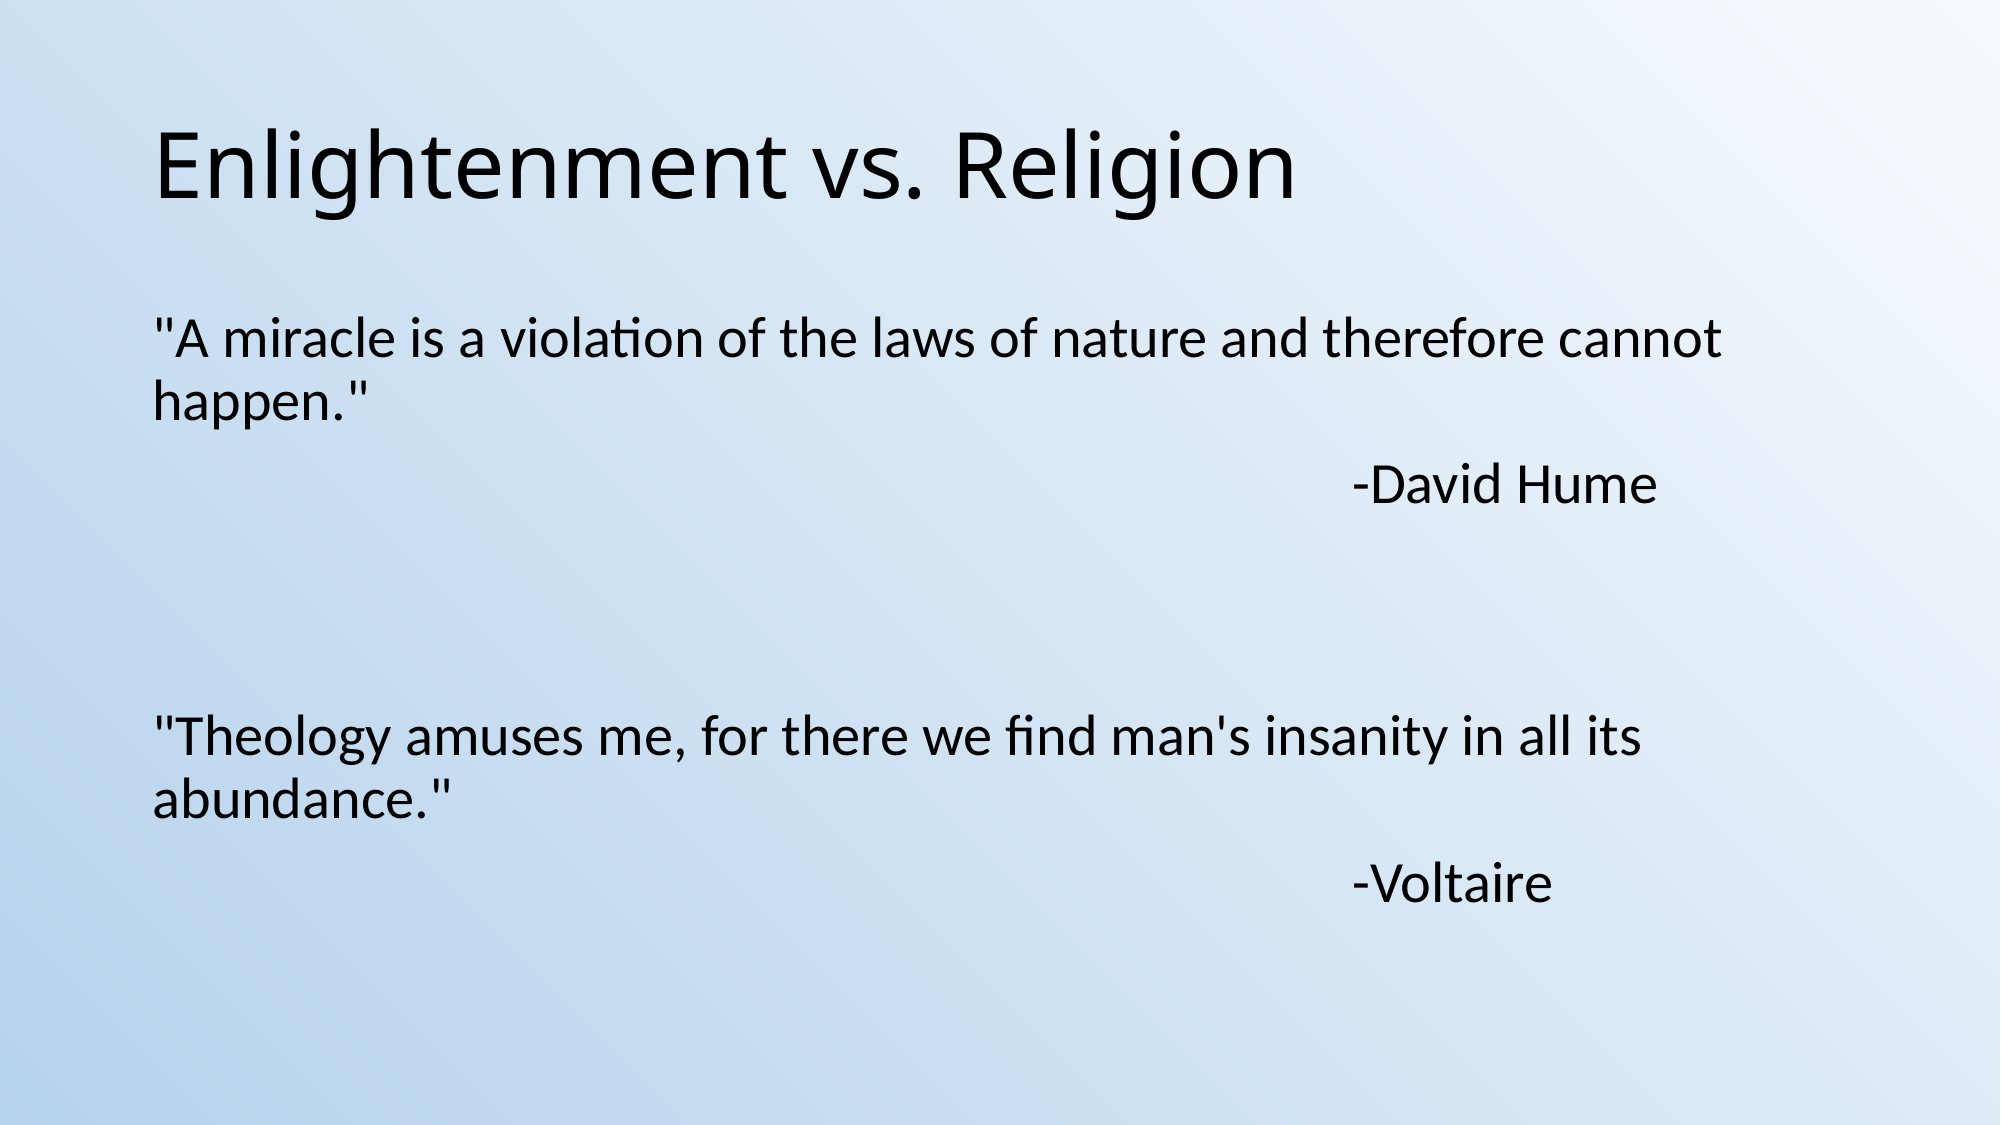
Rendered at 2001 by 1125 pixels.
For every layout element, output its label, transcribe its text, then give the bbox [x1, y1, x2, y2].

title Enlightenment vs. Religion [137, 59, 1863, 278]
list "A miracle is a violation of the laws of nature and therefore cannot happen." -David Hume "Theology amuses me, for there we find man's insanity in all its abundance." -Voltaire [137, 299, 1863, 1014]
